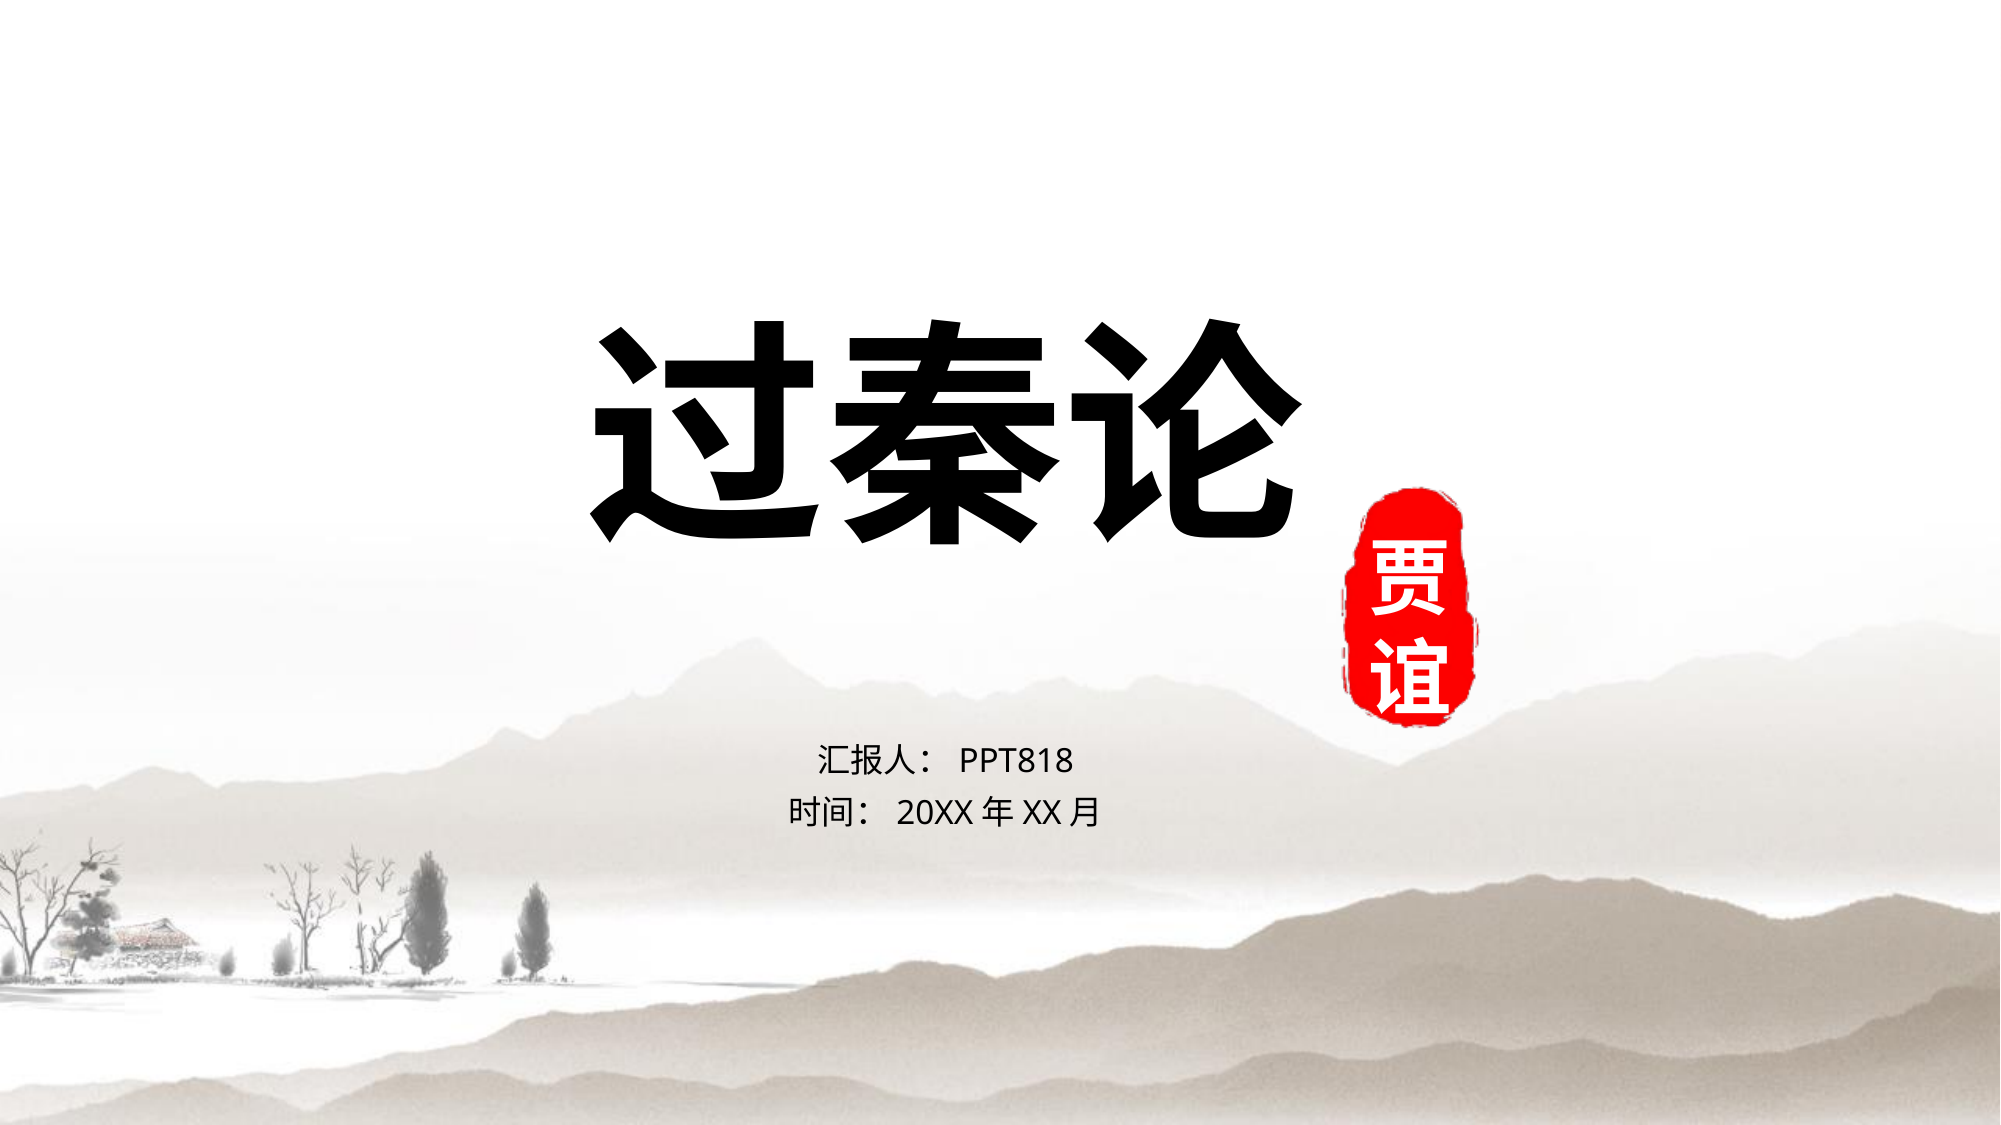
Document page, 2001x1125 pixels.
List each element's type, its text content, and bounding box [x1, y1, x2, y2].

text_box 过秦论 [571, 309, 1354, 518]
text_box 时间：20XX年XX月 [685, 788, 1207, 839]
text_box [1295, 481, 1521, 736]
picture [0, 0, 2001, 1125]
text_box 汇报人：PPT818 [685, 736, 1207, 788]
